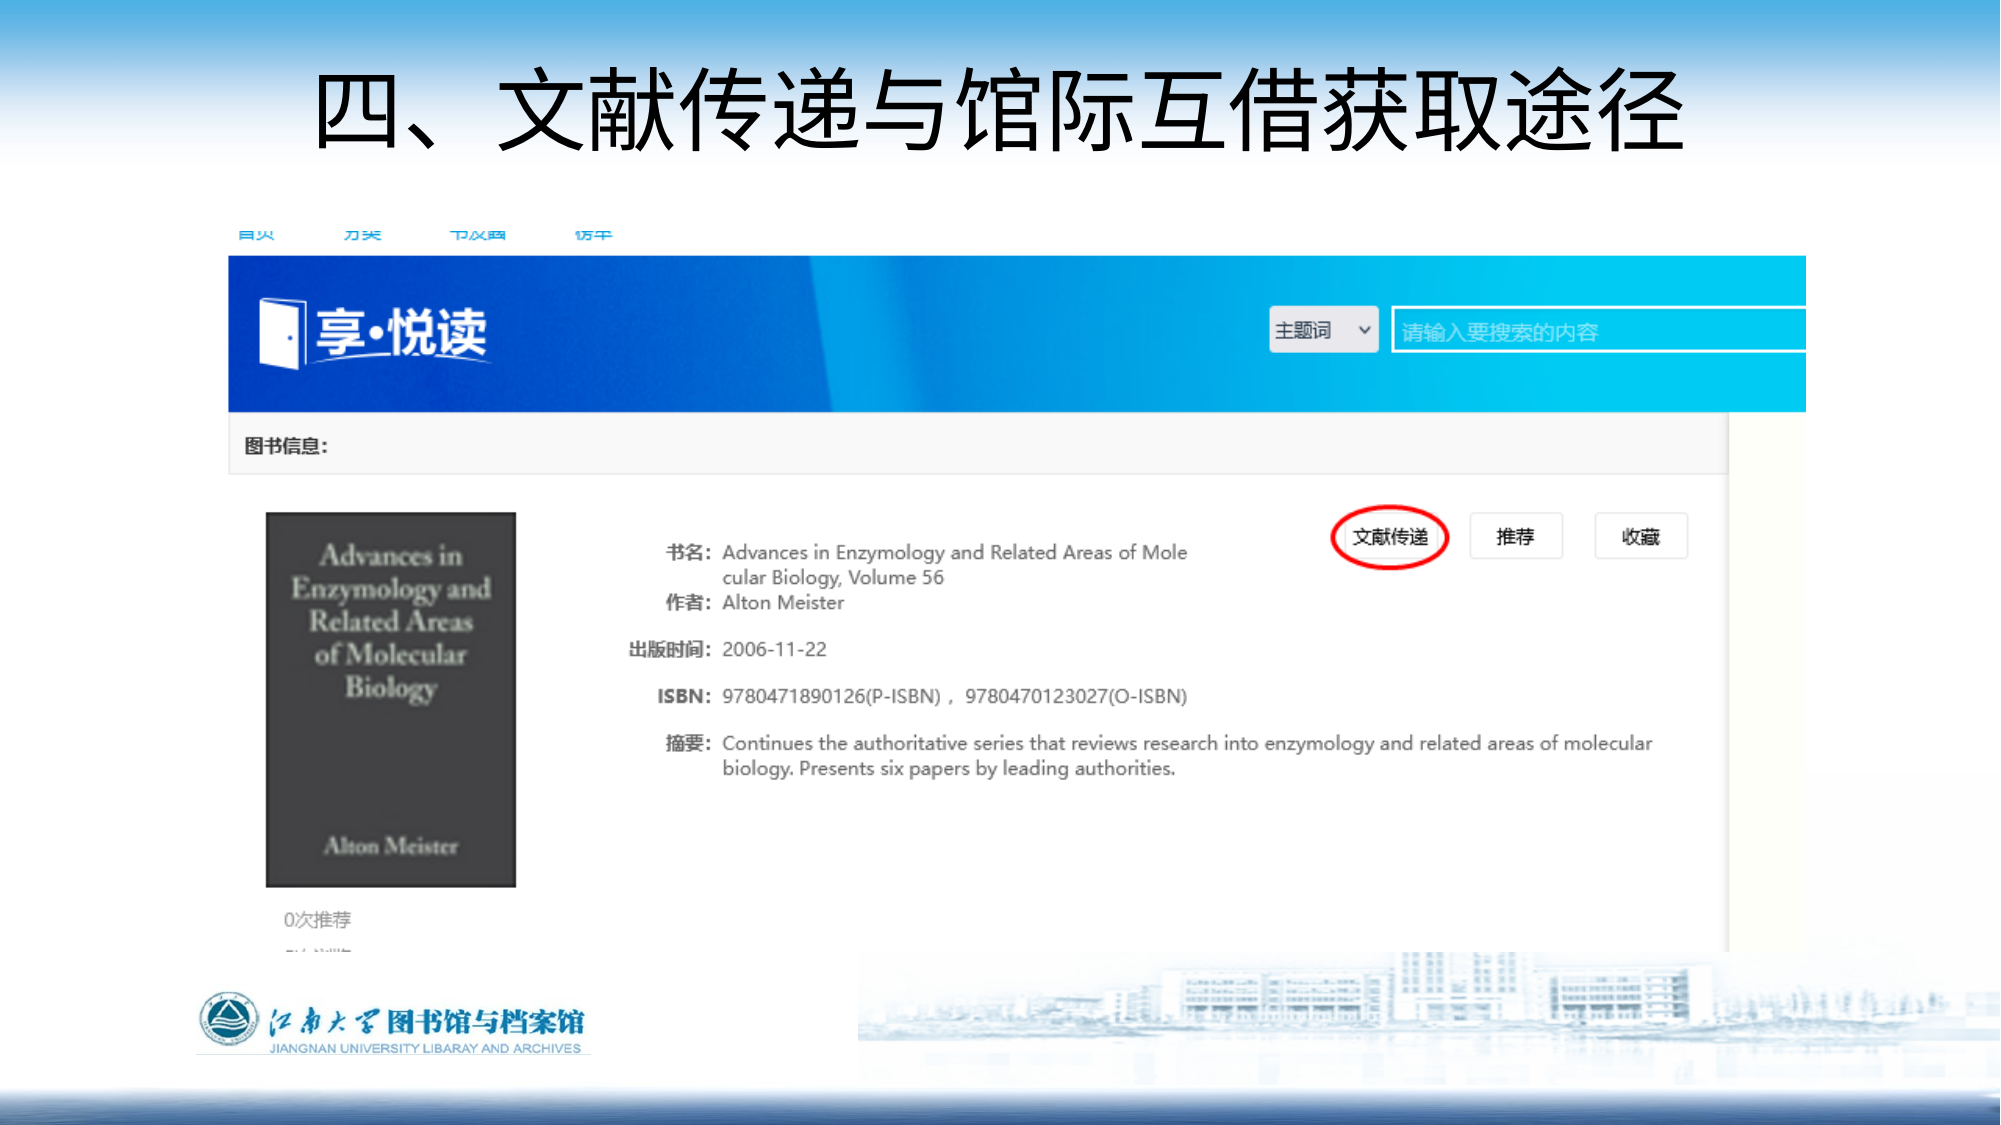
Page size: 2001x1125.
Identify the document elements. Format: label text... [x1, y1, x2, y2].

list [198, 230, 1806, 952]
picture [196, 984, 591, 1055]
title 四、文献传递与馆际互借获取途径 [99, 45, 1900, 233]
picture [0, 774, 2000, 1125]
picture [0, 0, 2000, 186]
